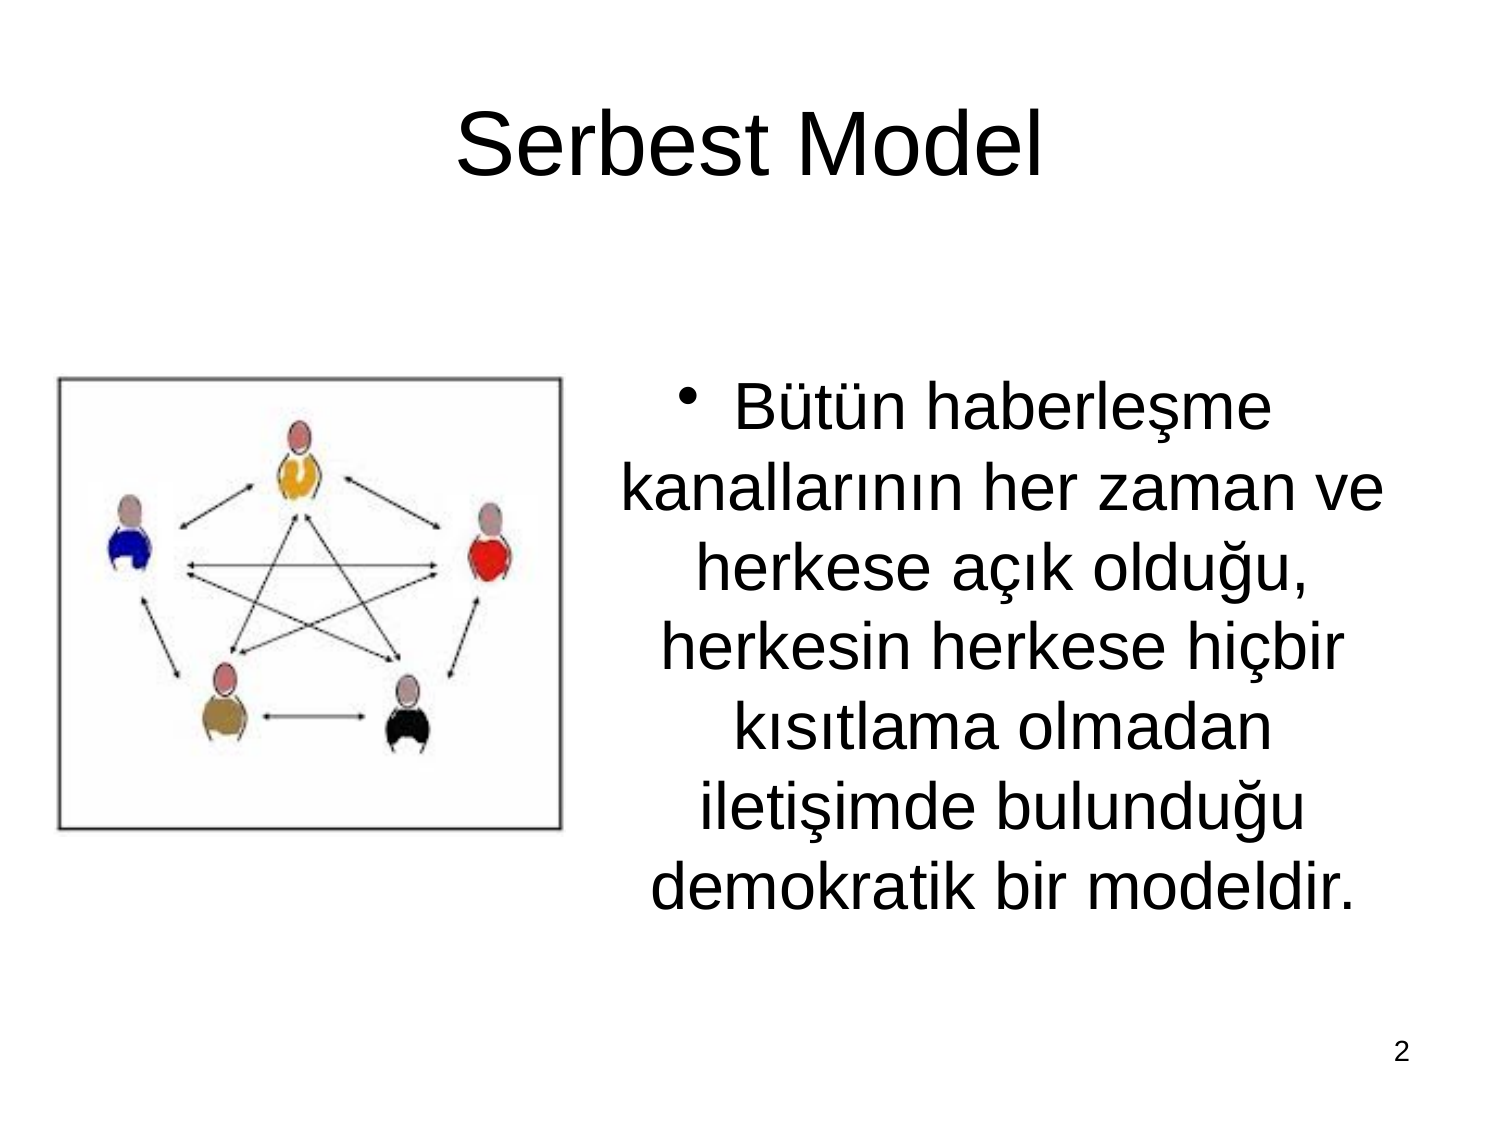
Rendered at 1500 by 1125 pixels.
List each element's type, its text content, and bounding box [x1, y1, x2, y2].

title Serbest Model [75, 45, 1425, 233]
picture [52, 373, 566, 837]
list Bütün haberleşme kanallarının her zaman ve herkese açık olduğu, herkesin herkese hiçbir kısıtlama olmadan iletişimde bulunduğu demokratik bir modeldir. [525, 262, 1425, 1005]
slide_number 2 [1074, 1024, 1425, 1103]
